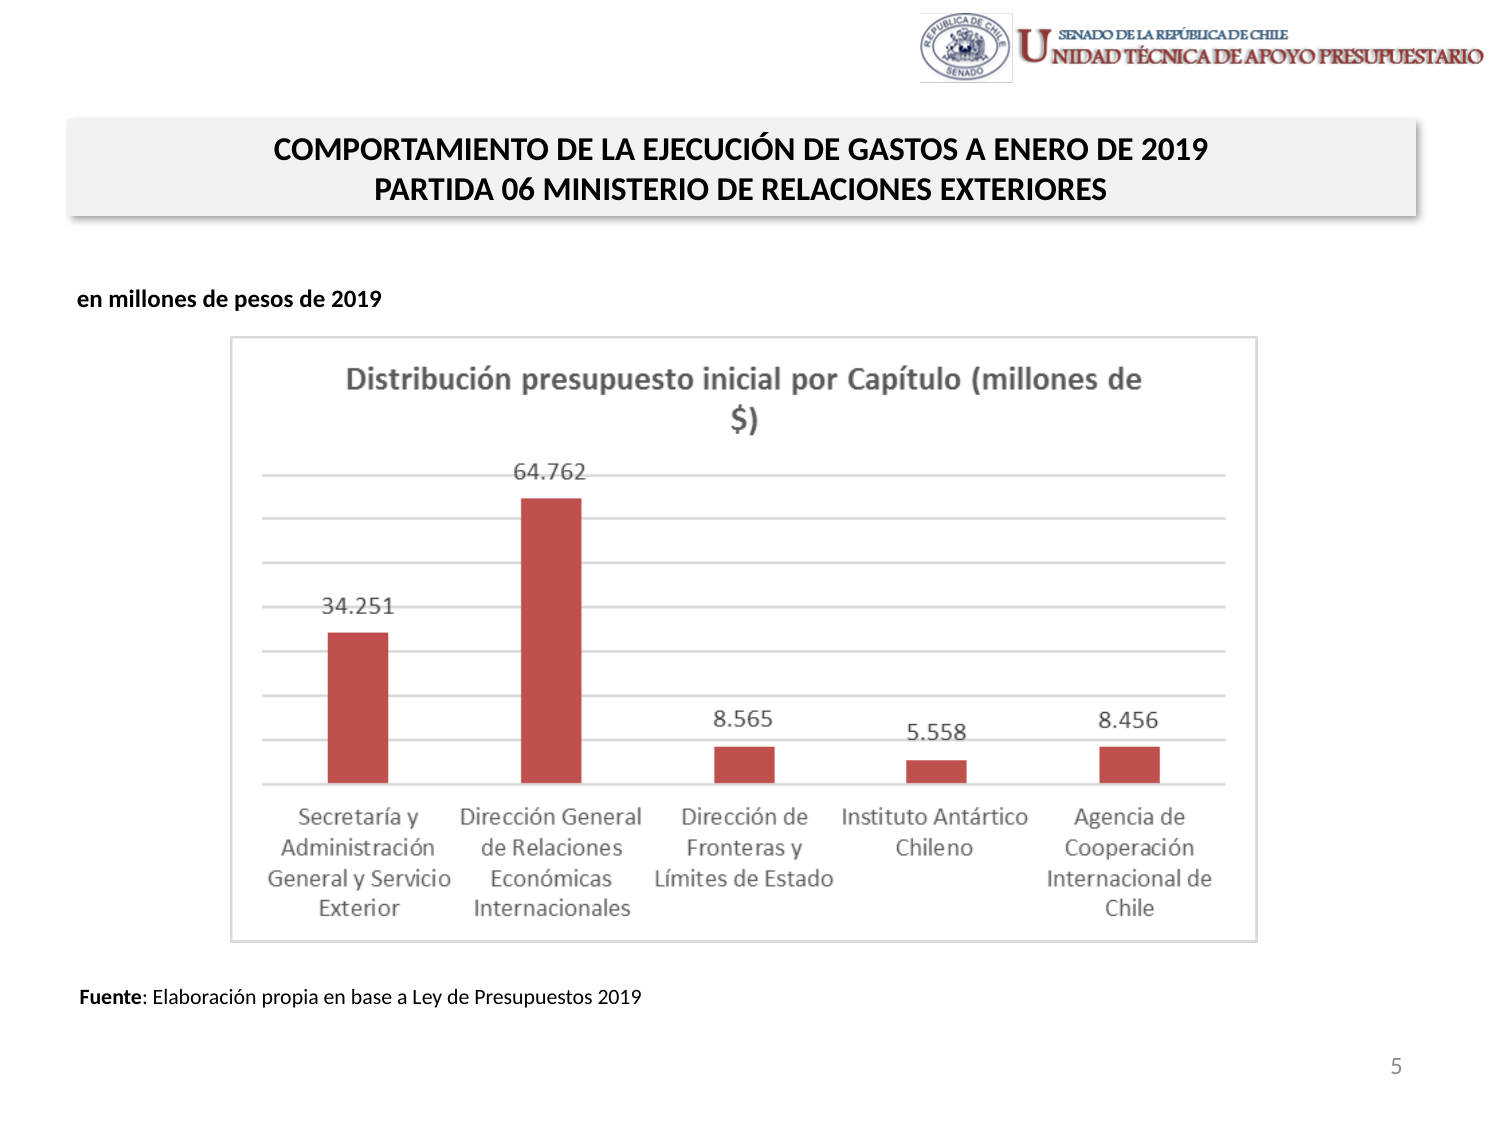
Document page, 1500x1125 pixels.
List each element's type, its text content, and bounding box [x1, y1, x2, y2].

text_box COMPORTAMIENTO DE LA EJECUCIÓN DE GASTOS A ENERO DE 2019 PARTIDA 06 MINISTERIO DE RELACIONES EXTERIORES [67, 119, 1415, 216]
text_box en millones de pesos de 2019 [62, 275, 1412, 350]
footer Fuente: Elaboración propia en base a Ley de Presupuestos 2019 [64, 975, 1444, 1035]
slide_number 5 [1067, 1035, 1418, 1095]
picture [229, 336, 1259, 944]
text_box [63, 231, 1414, 1047]
picture [920, 2, 1499, 116]
